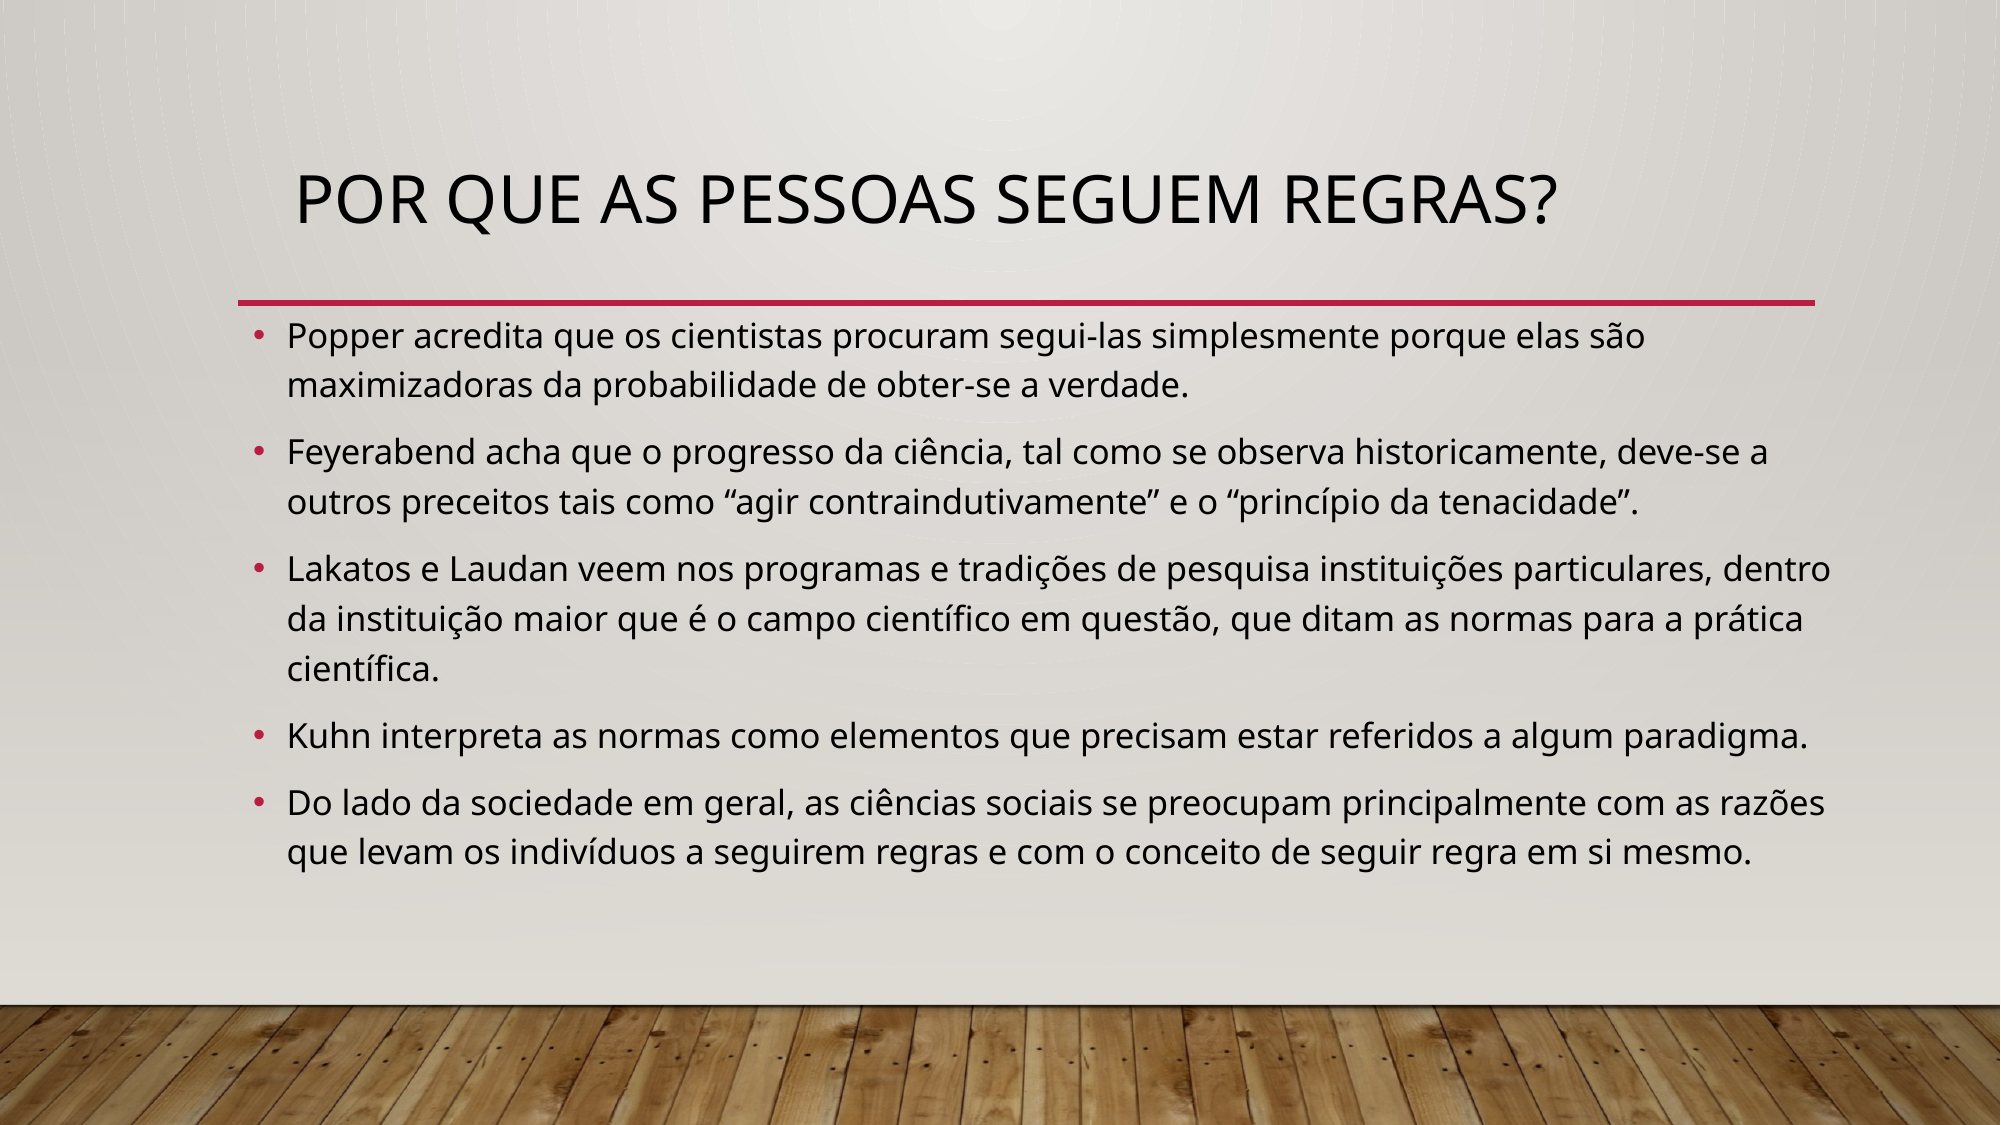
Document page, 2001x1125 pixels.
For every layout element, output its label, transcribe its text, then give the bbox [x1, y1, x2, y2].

list Popper acredita que os cientistas procuram segui-las simplesmente porque elas são maximizadoras da probabilidade de obter-se a verdade. Feyerabend acha que o progresso da ciência, tal como se observa historicamente, deve-se a outros preceitos tais como “agir contraindutivamente” e o “princípio da tenacidade”. Lakatos e Laudan veem nos programas e tradições de pesquisa instituições particulares, dentro da instituição maior que é o campo científico em questão, que ditam as normas para a prática científica. Kuhn interpreta as normas como elementos que precisam estar referidos a algum paradigma. Do lado da sociedade em geral, as ciências sociais se preocupam principalmente com as razões que levam os indivíduos a seguirem regras e com o conceito de seguir regra em si mesmo. [238, 297, 1855, 967]
picture [0, 1005, 2000, 1125]
title por que as pessoas seguem regras? [279, 158, 1855, 297]
